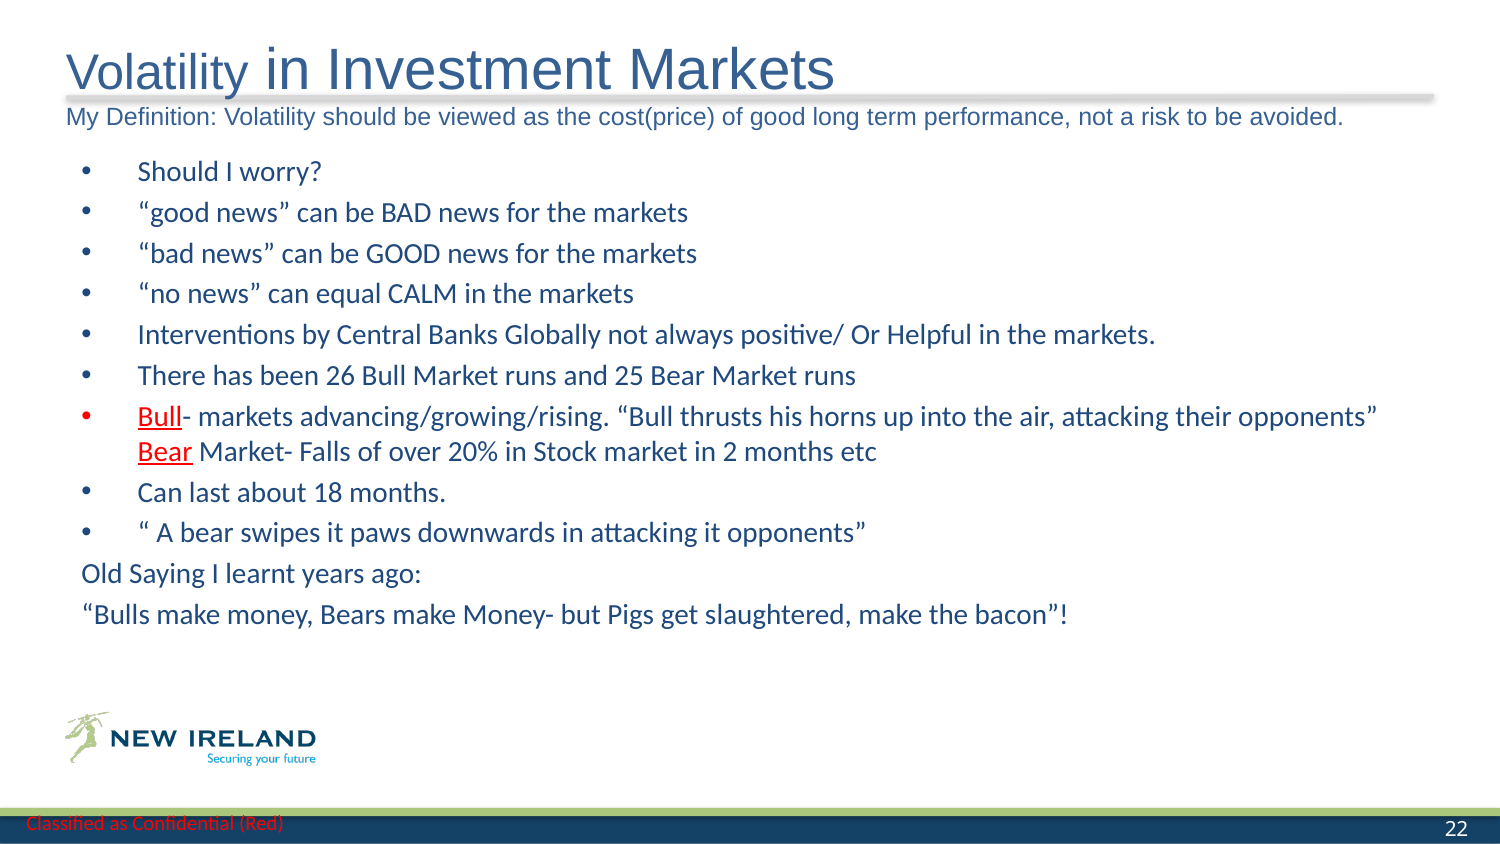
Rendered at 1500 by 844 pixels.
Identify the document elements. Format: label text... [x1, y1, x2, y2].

list Volatility in Investment Markets My Definition: Volatility should be viewed as the cost(price) of good long term performance, not a risk to be avoided. [51, 23, 1434, 98]
picture [43, 686, 337, 788]
list Should I worry? “good news” can be BAD news for the markets “bad news” can be GOOD news for the markets “no news” can equal CALM in the markets Interventions by Central Banks Globally not always positive/ Or Helpful in the markets. There has been 26 Bull Market runs and 25 Bear Market runs Bull- markets advancing/growing/rising. “Bull thrusts his horns up into the air, attacking their opponents” Bear Market- Falls of over 20% in Stock market in 2 months etc Can last about 18 months. “ A bear swipes it paws downwards in attacking it opponents” Old Saying I learnt years ago: “Bulls make money, Bears make Money- but Pigs get slaughtered, make the bacon”! [66, 145, 1434, 654]
